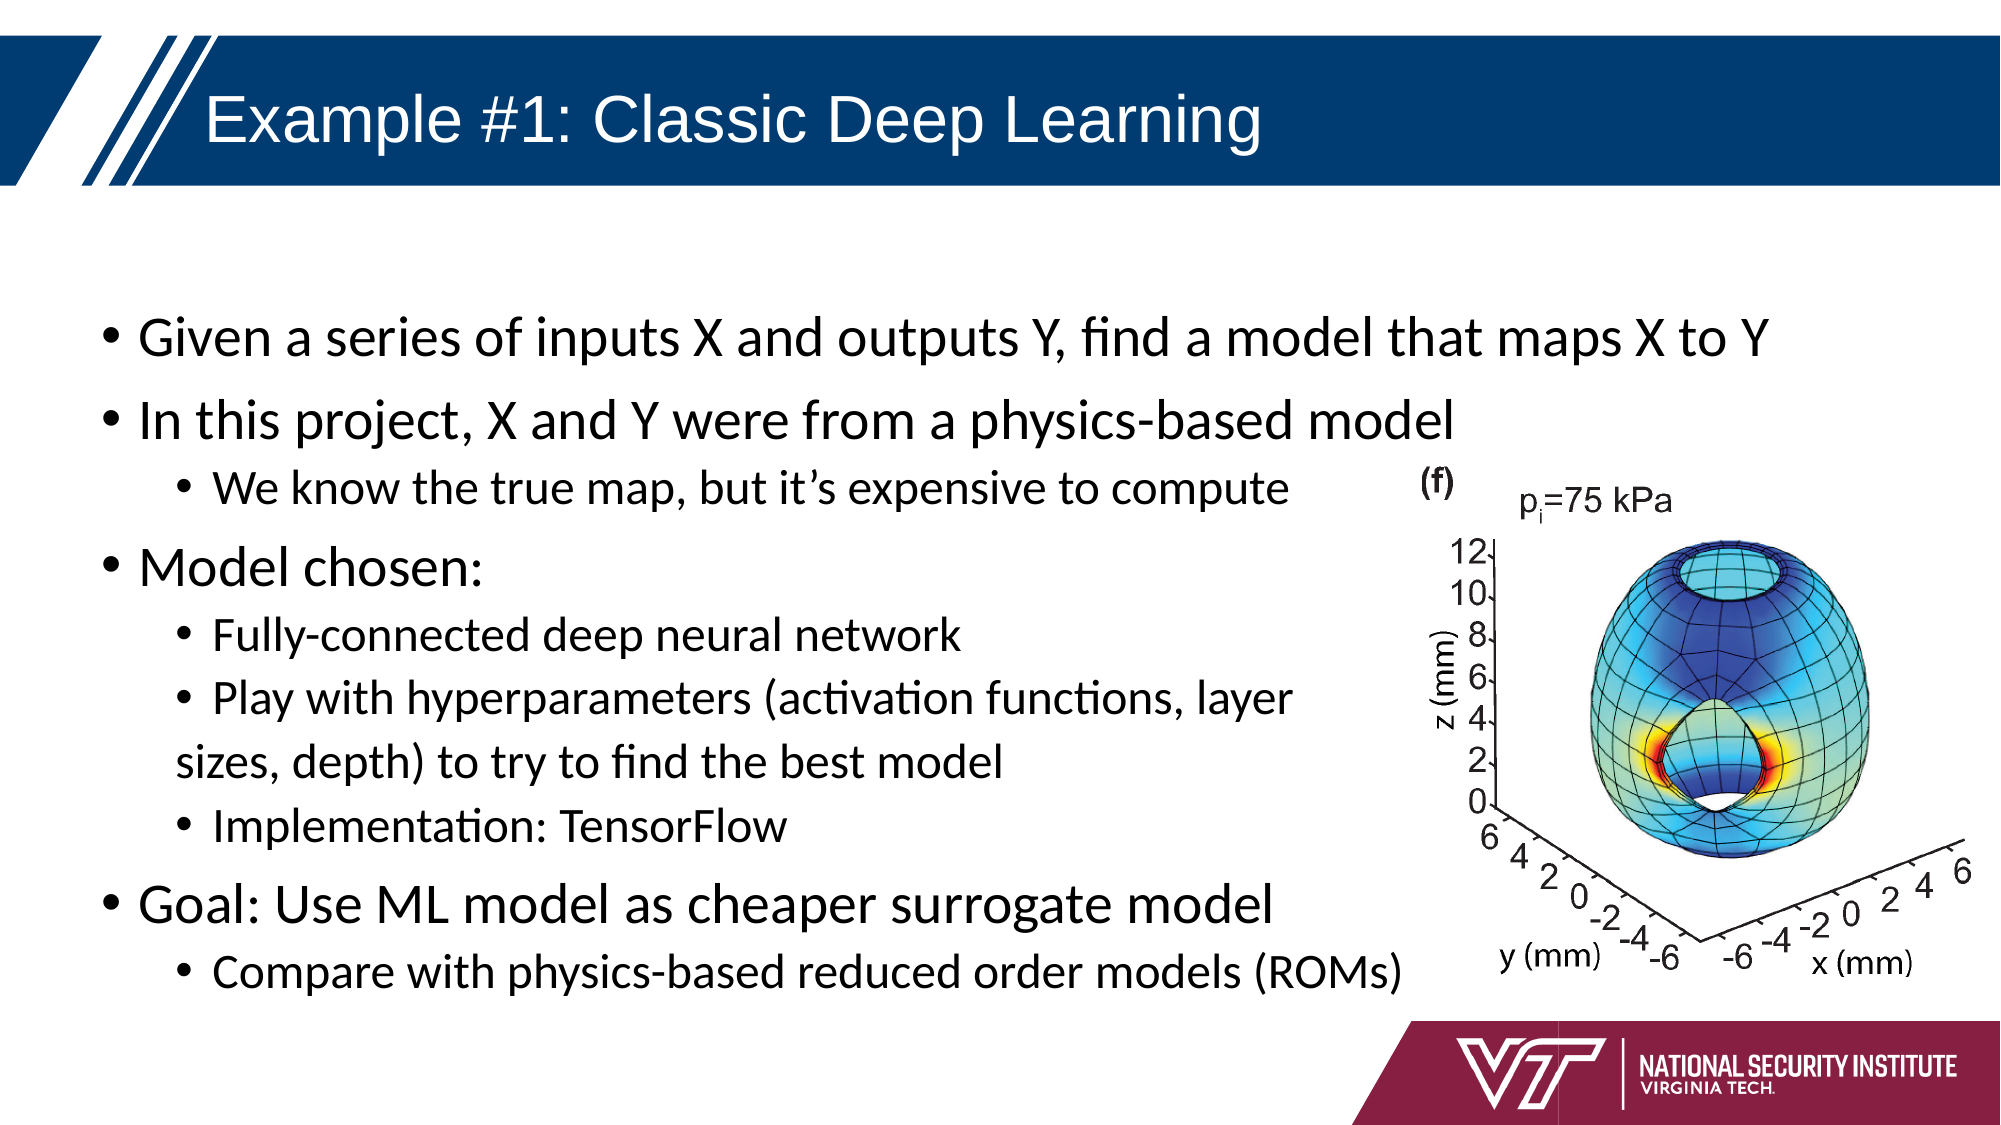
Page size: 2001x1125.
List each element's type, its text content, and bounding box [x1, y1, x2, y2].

picture [1422, 454, 1982, 977]
list Given a series of inputs X and outputs Y, find a model that maps X to Y In this project, X and Y were from a physics-based model We know the true map, but it’s expensive to compute Model chosen: Fully-connected deep neural network Play with hyperparameters (activation functions, layer sizes, depth) to try to find the best model Implementation: TensorFlow Goal: Use ML model as cheaper surrogate model Compare with physics-based reduced order models (ROMs) [86, 299, 1863, 1014]
title Example #1: Classic Deep Learning [189, 76, 1982, 165]
picture [1456, 1038, 1957, 1110]
